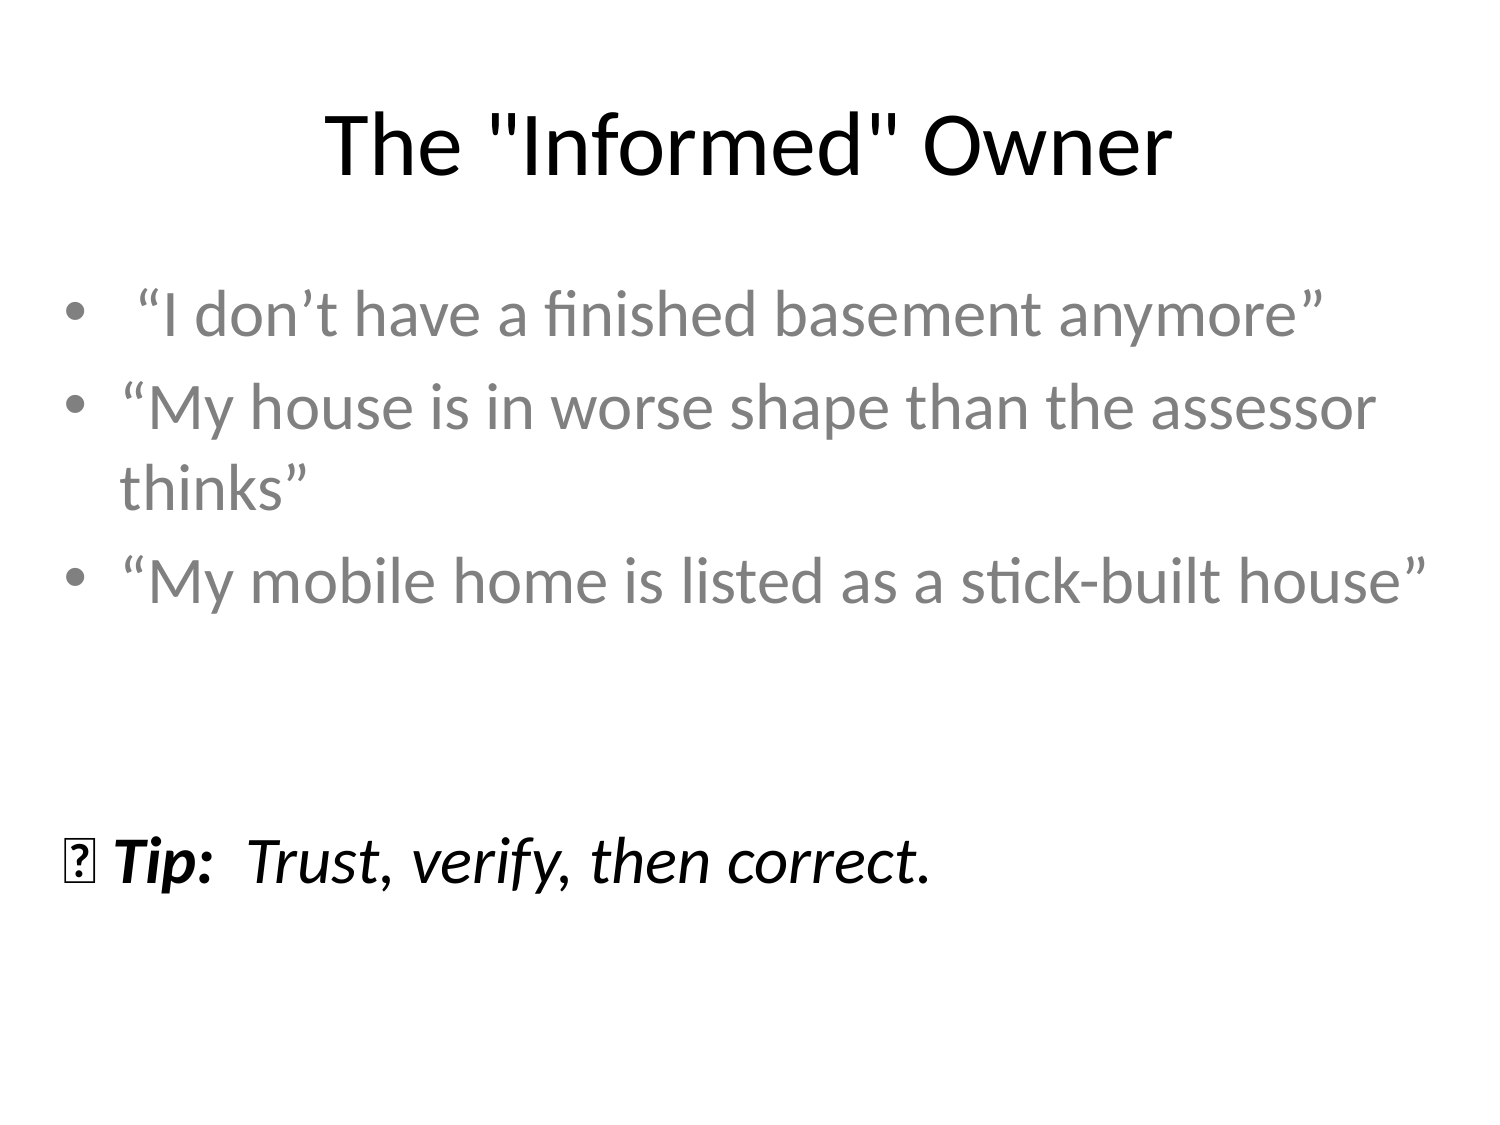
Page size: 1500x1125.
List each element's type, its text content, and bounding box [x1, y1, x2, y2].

list “I don’t have a finished basement anymore” “My house is in worse shape than the assessor thinks” “My mobile home is listed as a stick-built house” 💡 Tip: Trust, verify, then correct. [48, 262, 1474, 1005]
title The "Informed" Owner [75, 45, 1425, 233]
